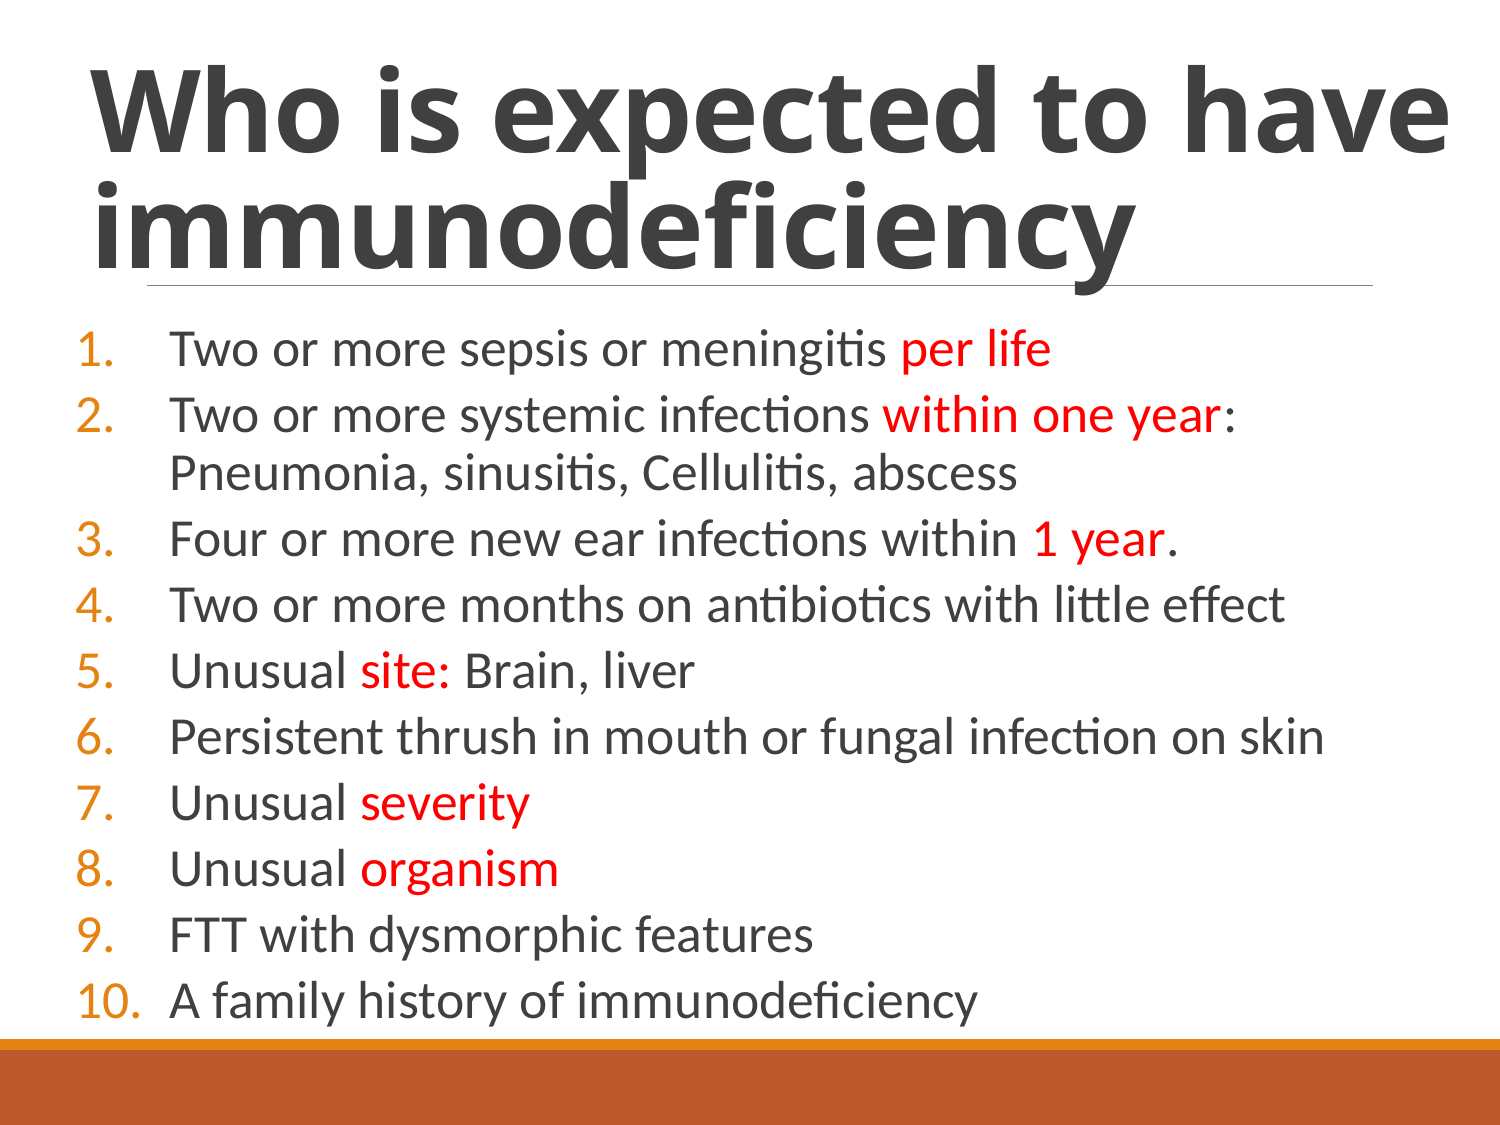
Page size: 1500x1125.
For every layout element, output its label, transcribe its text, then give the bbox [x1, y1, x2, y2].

list Two or more sepsis or meningitis per life Two or more systemic infections within one year: Pneumonia, sinusitis, Cellulitis, abscess Four or more new ear infections within 1 year. Two or more months on antibiotics with little effect Unusual site: Brain, liver Persistent thrush in mouth or fungal infection on skin Unusual severity Unusual organism FTT with dysmorphic features A family history of immunodeficiency [75, 312, 1425, 1055]
title Who is expected to have immunodeficiency [75, 0, 1500, 300]
